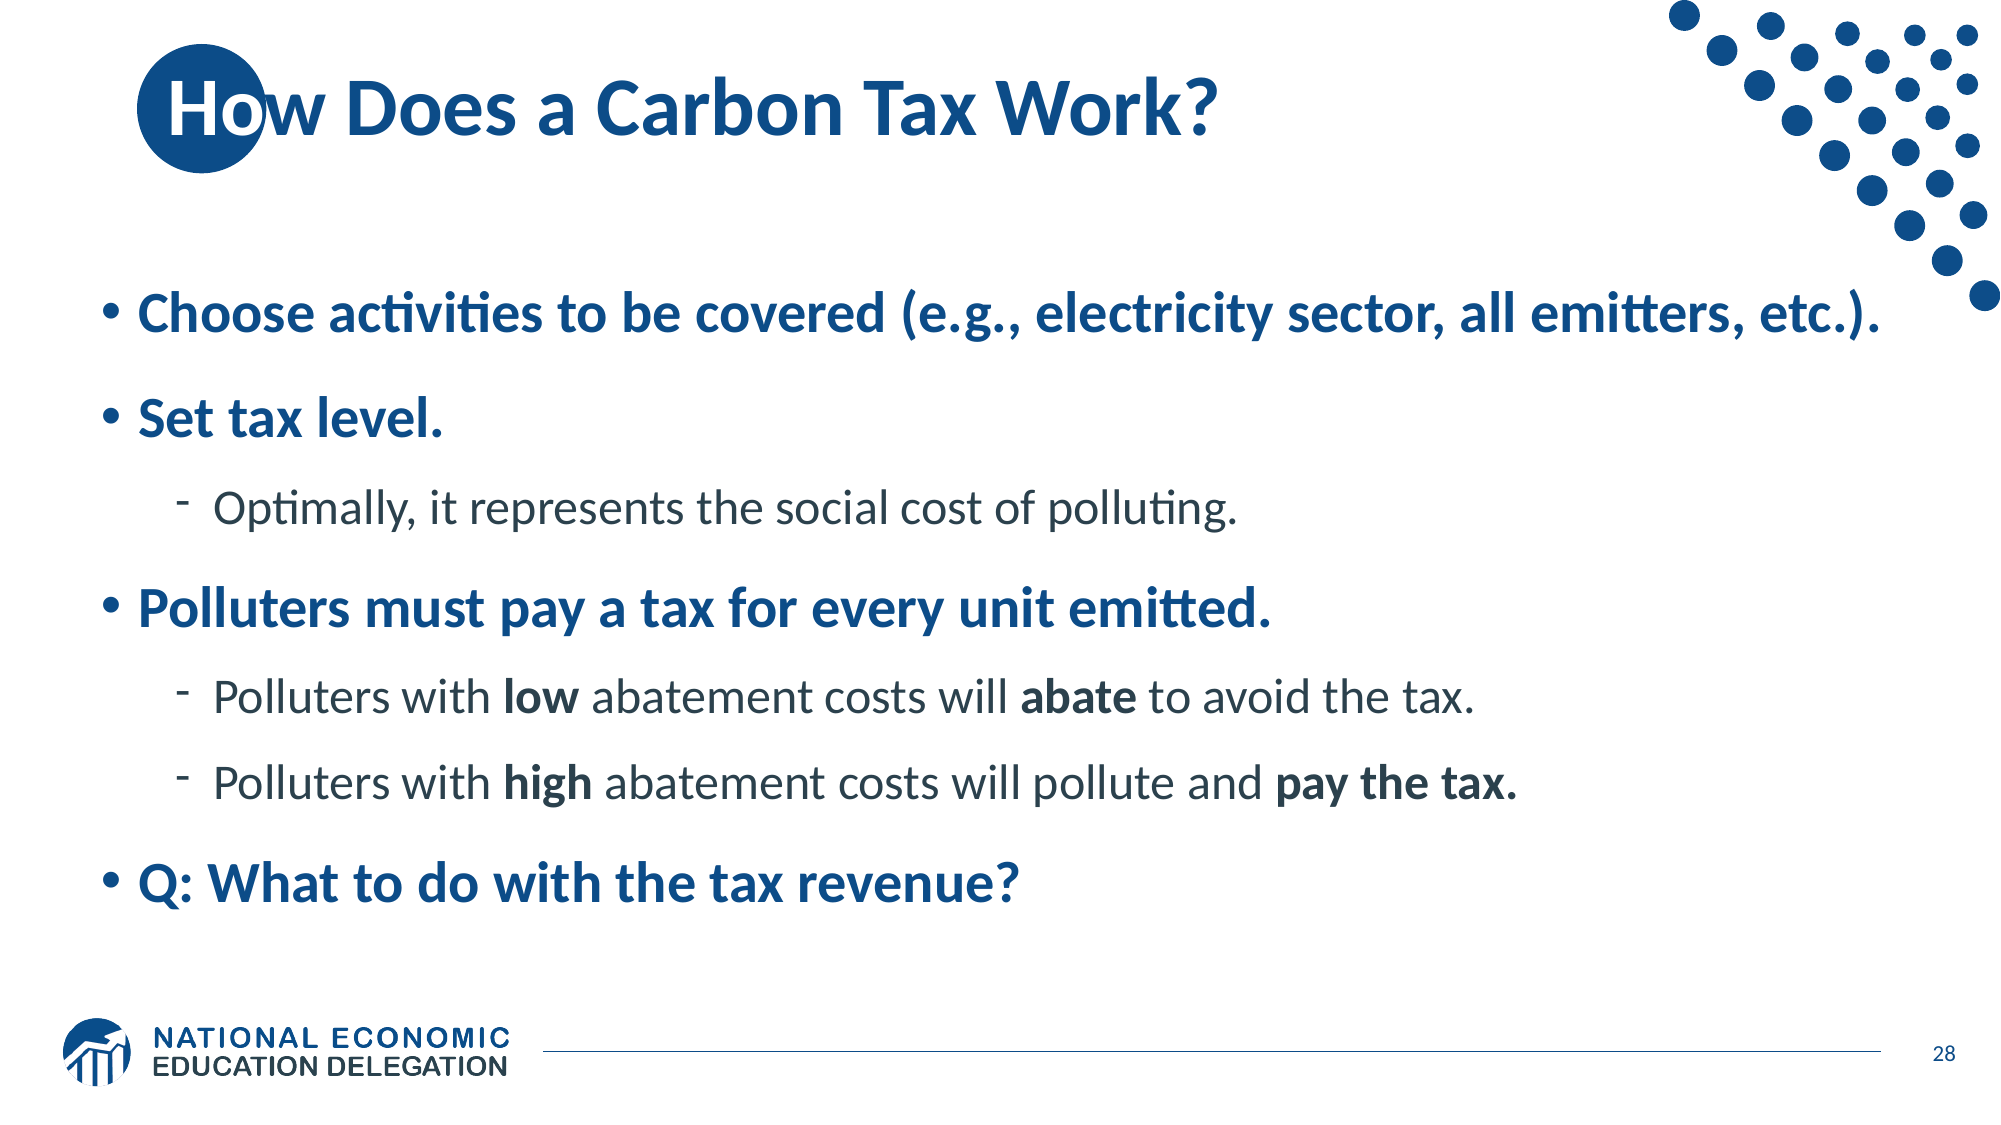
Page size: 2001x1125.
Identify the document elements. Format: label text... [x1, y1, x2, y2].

title How Does a Carbon Tax Work? [152, 0, 1878, 191]
slide_number 28 [1521, 1022, 1972, 1082]
list Choose activities to be covered (e.g., electricity sector, all emitters, etc.). Set tax level. Optimally, it represents the social cost of polluting. Polluters must pay a tax for every unit emitted. Polluters with low abatement costs will abate to avoid the tax. Polluters with high abatement costs will pollute and pay the tax. Q: What to do with the tax revenue? [85, 191, 1914, 1006]
picture [55, 1013, 520, 1091]
